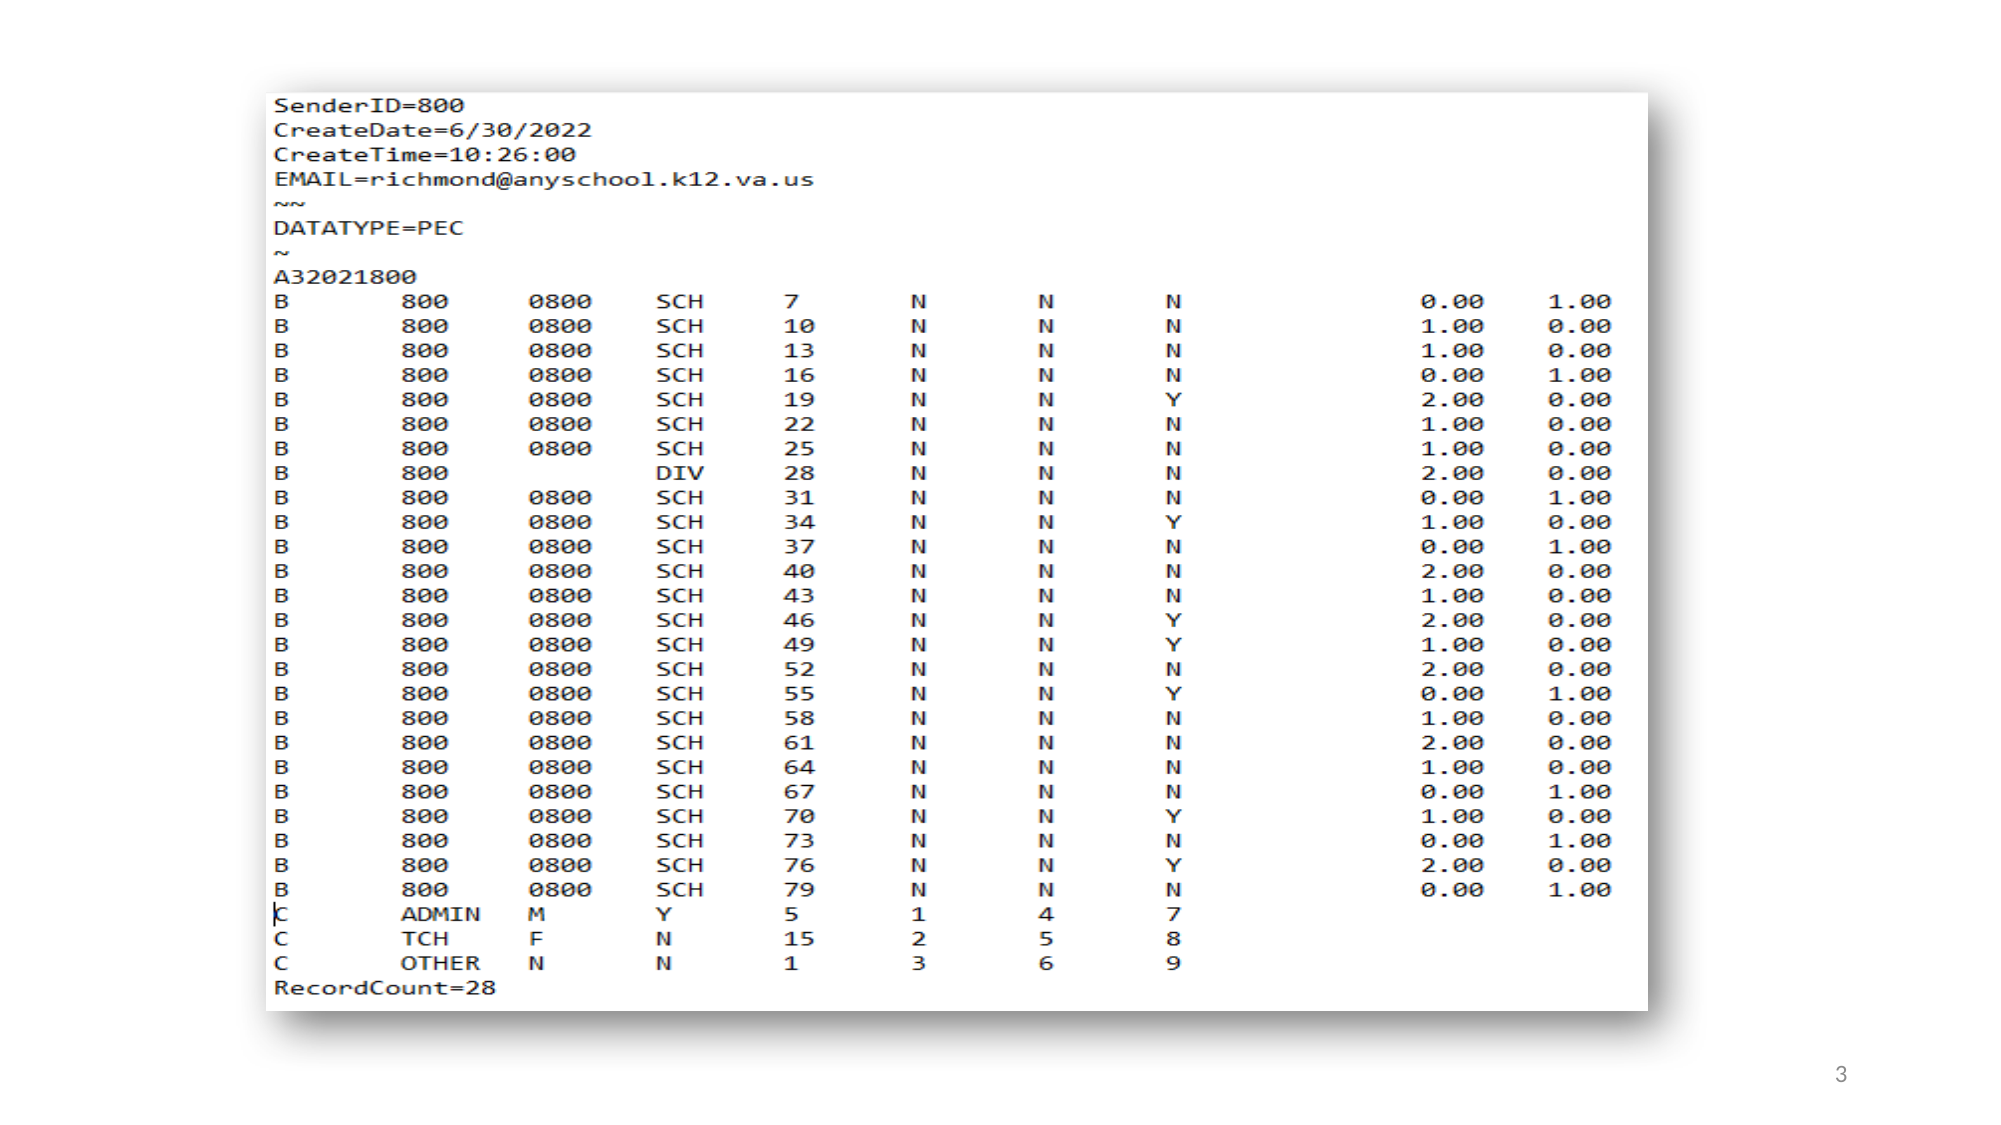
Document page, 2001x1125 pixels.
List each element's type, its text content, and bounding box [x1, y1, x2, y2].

picture [266, 92, 1648, 1011]
slide_number 3 [1412, 1042, 1863, 1103]
